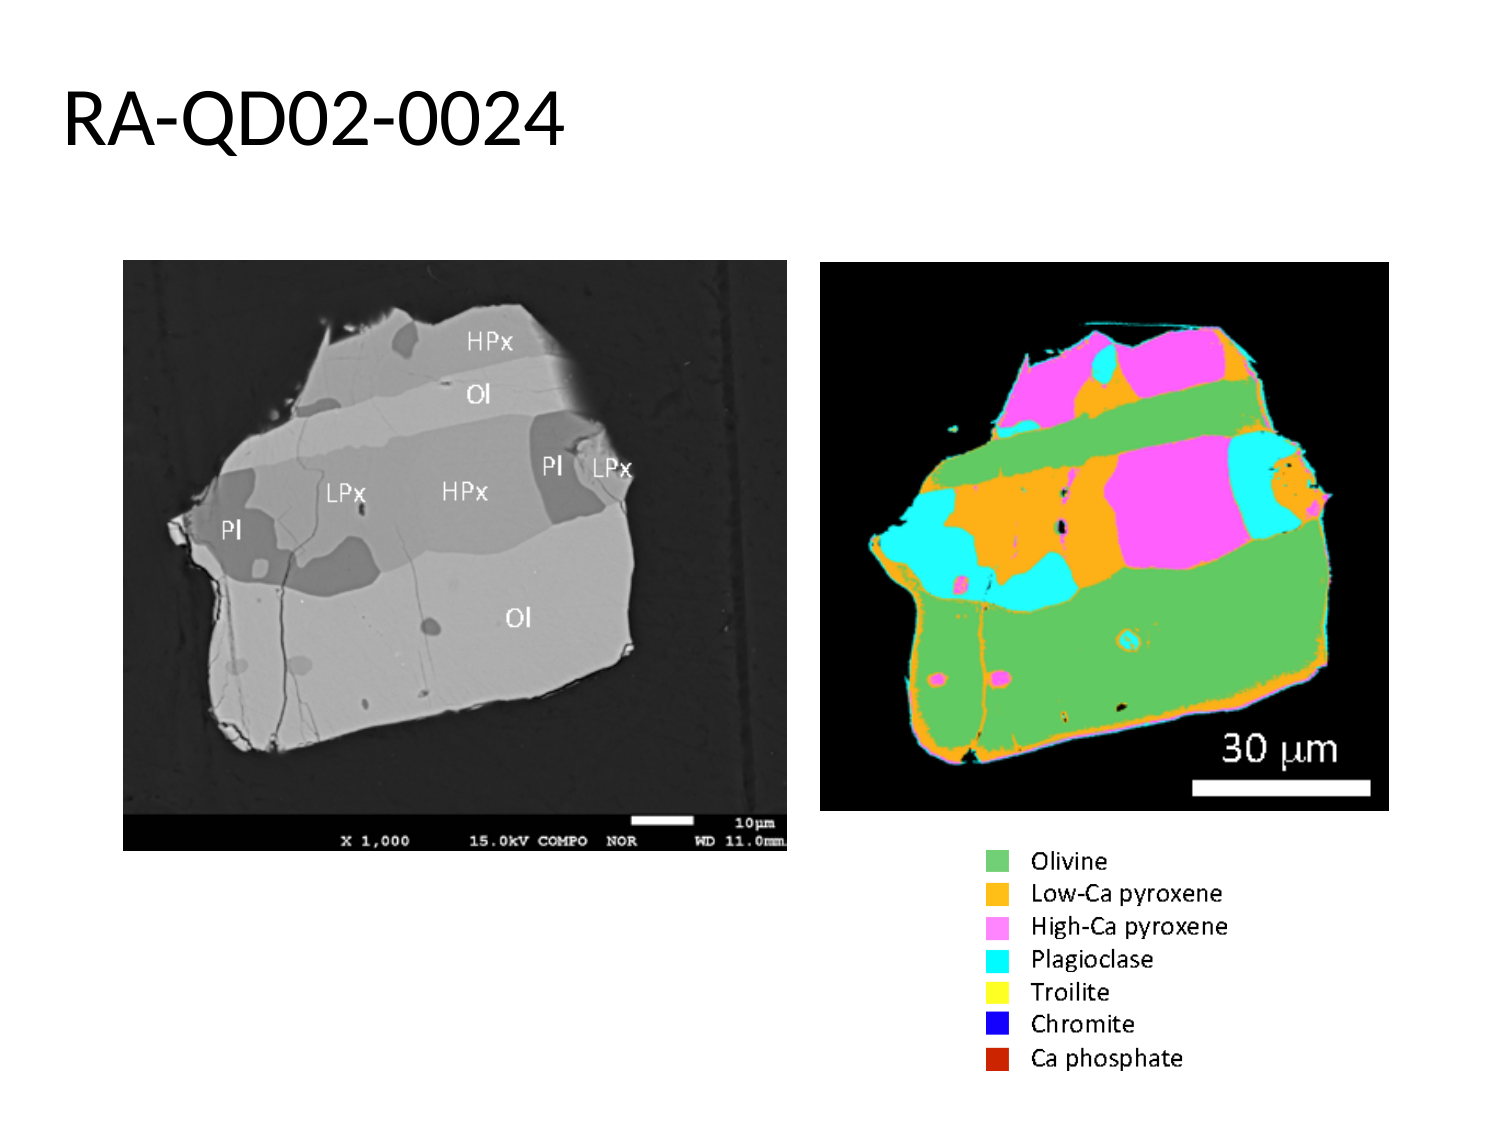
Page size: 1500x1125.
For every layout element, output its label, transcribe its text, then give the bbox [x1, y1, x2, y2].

picture [985, 850, 1228, 1071]
picture [123, 259, 787, 851]
picture [820, 262, 1389, 811]
text_box RA-QD02-0024 [47, 54, 582, 170]
